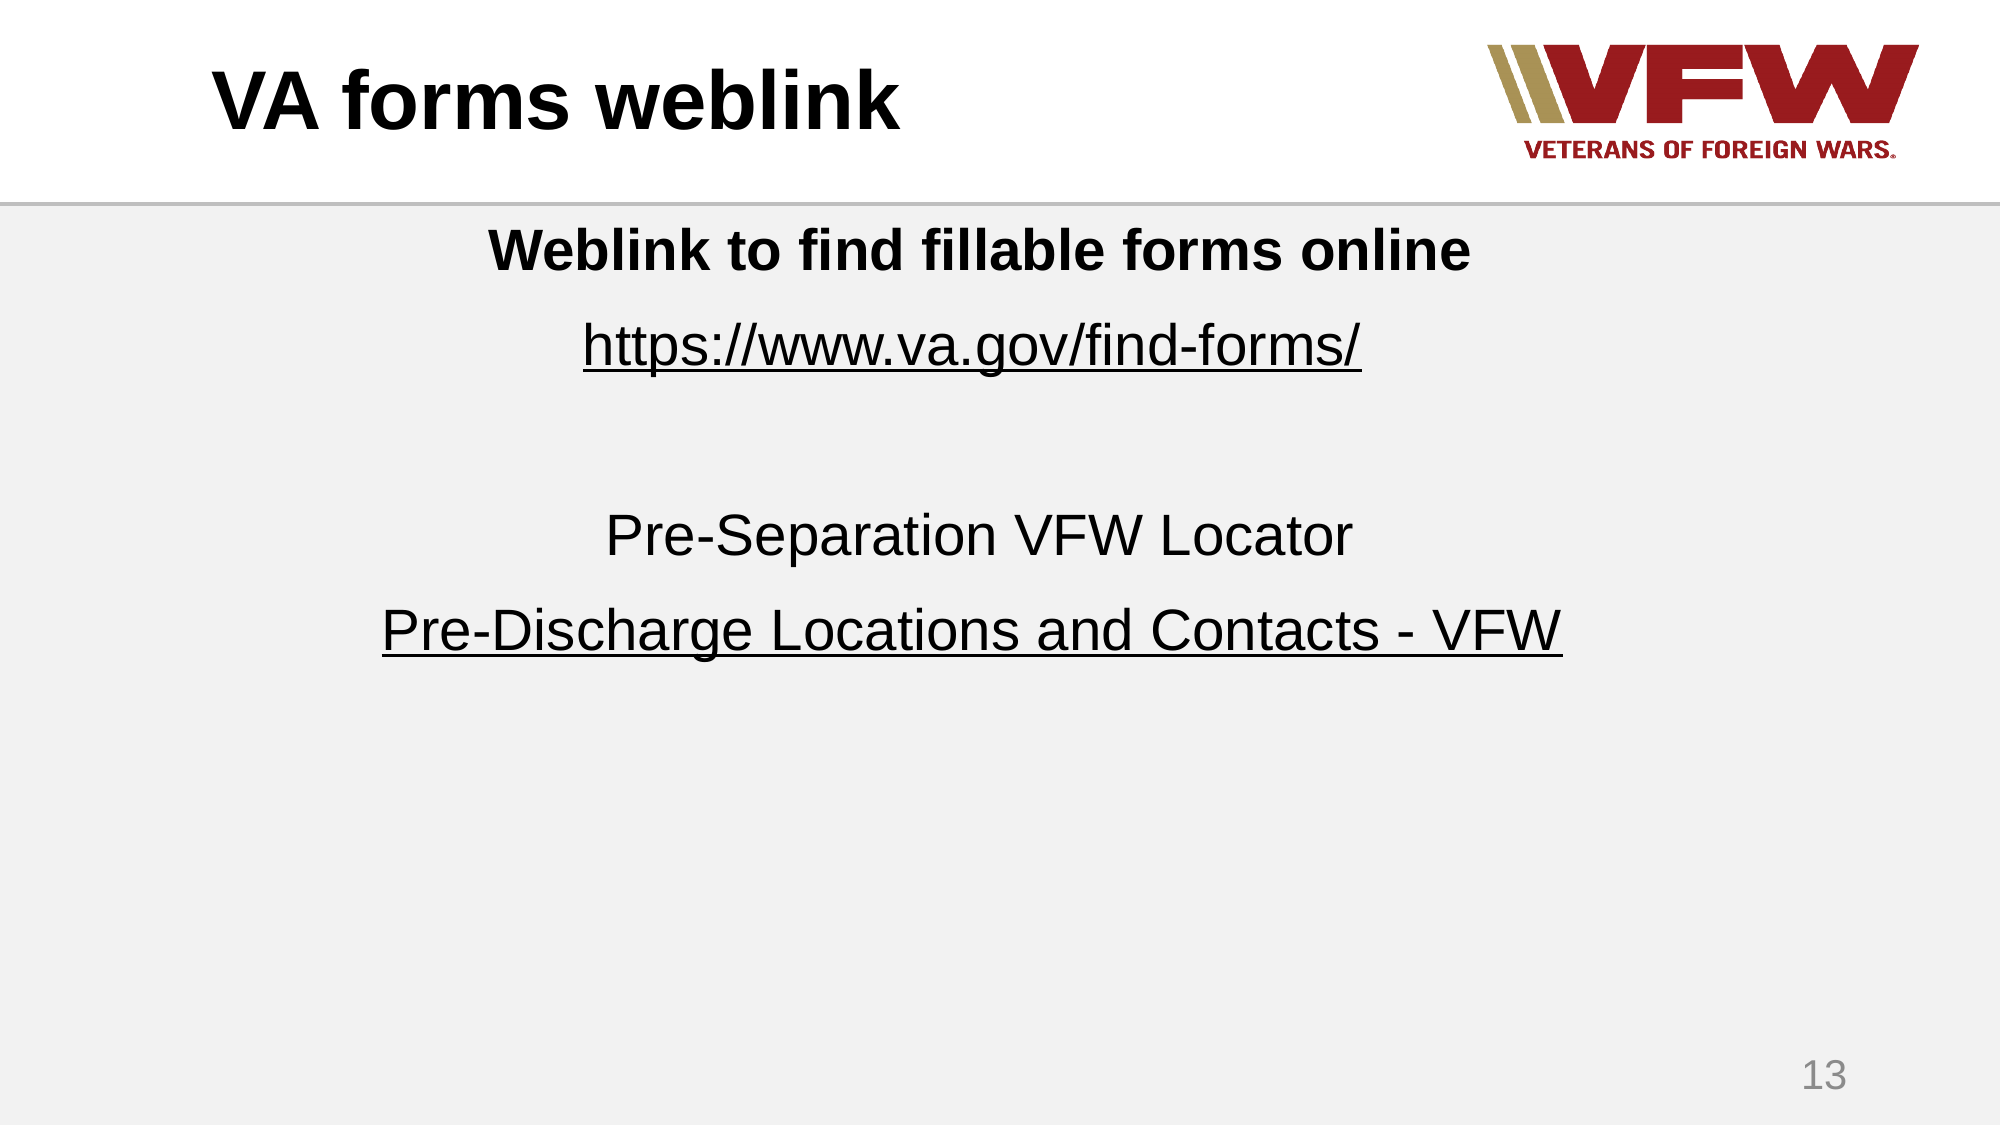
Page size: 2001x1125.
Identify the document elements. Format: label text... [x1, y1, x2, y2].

slide_number 13 [1412, 1042, 1863, 1103]
picture [1486, 44, 1920, 159]
title VA forms weblink [47, 22, 1434, 184]
list Weblink to find fillable forms online https://www.va.gov/find-forms/ Pre-Separation VFW Locator Pre-Discharge Locations and Contacts - VFW [29, 204, 1932, 1064]
